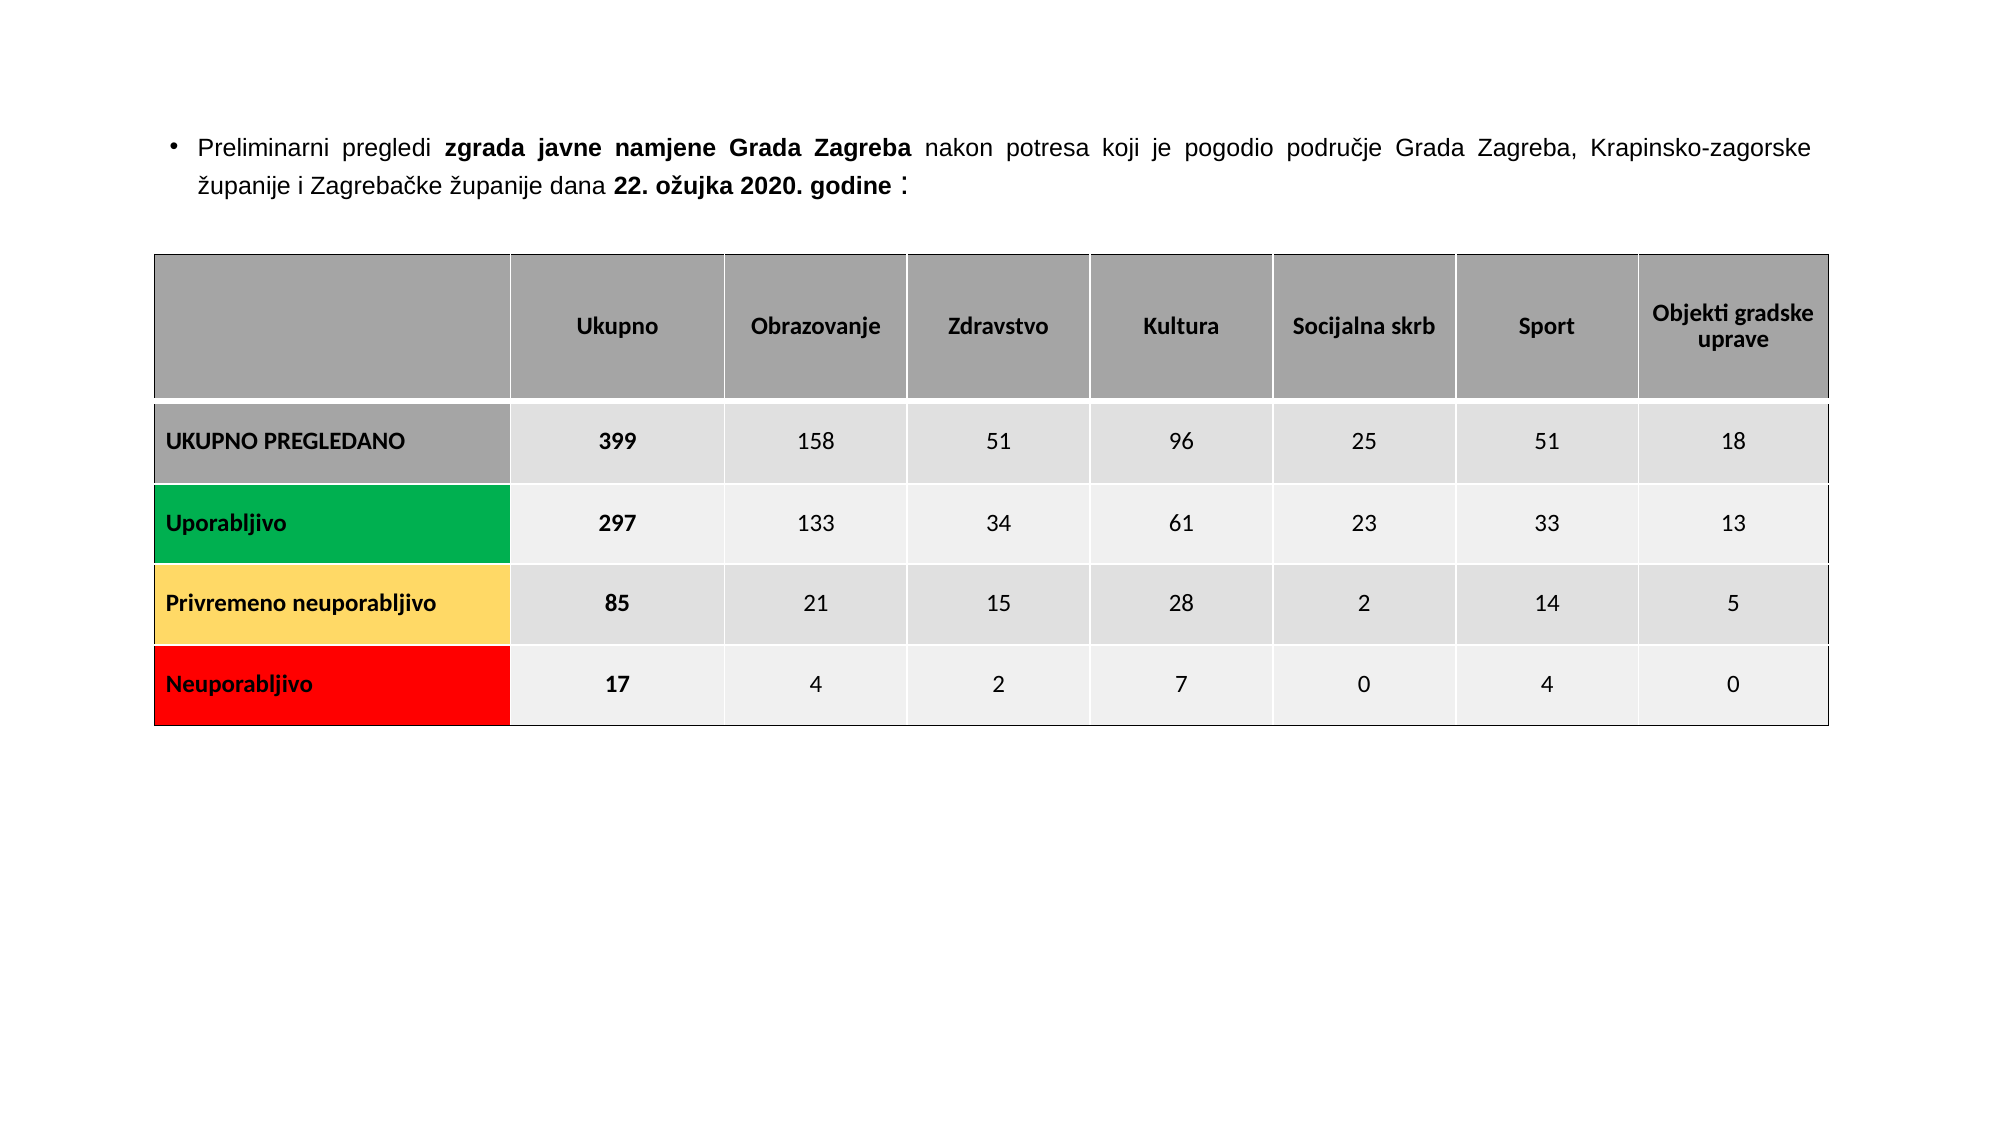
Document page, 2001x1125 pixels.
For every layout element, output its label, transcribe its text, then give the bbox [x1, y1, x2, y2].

table_cell 2 [1274, 565, 1455, 644]
table_header Ukupno [511, 255, 724, 398]
table_cell 34 [908, 485, 1089, 563]
table_cell 0 [1274, 646, 1455, 725]
table_cell 7 [1091, 646, 1272, 725]
table_header Sport [1457, 255, 1638, 398]
table_cell Uporabljivo [155, 485, 510, 563]
table_cell 15 [908, 565, 1089, 644]
table_header Socijalna skrb [1274, 255, 1455, 398]
table_cell 33 [1457, 485, 1638, 563]
table_cell 21 [725, 565, 906, 644]
table_header Objekti gradske uprave [1639, 255, 1828, 398]
table_cell 96 [1091, 404, 1272, 483]
table_cell 18 [1639, 404, 1828, 483]
text_box Preliminarni pregledi zgrada javne namjene Grada Zagreba nakon potresa koji je pogodio područje Grada Zagreba, Krapinsko-zagorske županije i Zagrebačke županije dana 22. ožujka 2020. godine : [154, 123, 1829, 209]
table_cell 23 [1274, 485, 1455, 563]
table_cell 133 [725, 485, 906, 563]
table_cell 5 [1639, 565, 1828, 644]
table_cell 25 [1274, 404, 1455, 483]
table_cell 2 [908, 646, 1089, 725]
table_cell Privremeno neuporabljivo [155, 565, 510, 644]
table_header Kultura [1091, 255, 1272, 398]
table_cell 51 [1457, 404, 1638, 483]
table_cell 14 [1457, 565, 1638, 644]
table_cell 61 [1091, 485, 1272, 563]
table_cell 158 [725, 404, 906, 483]
table_cell 17 [511, 646, 724, 725]
table_cell 4 [725, 646, 906, 725]
table_cell 51 [908, 404, 1089, 483]
table_cell 28 [1091, 565, 1272, 644]
table_cell 85 [511, 565, 724, 644]
table_cell 399 [511, 404, 724, 483]
table_cell 297 [511, 485, 724, 563]
table_cell UKUPNO PREGLEDANO [155, 404, 510, 483]
table_cell 0 [1639, 646, 1828, 725]
table_header Obrazovanje [725, 255, 906, 398]
table_cell 13 [1639, 485, 1828, 563]
table_cell 4 [1457, 646, 1638, 725]
table_cell Neuporabljivo [155, 646, 510, 725]
table_header Zdravstvo [908, 255, 1089, 398]
table_header [155, 255, 510, 398]
